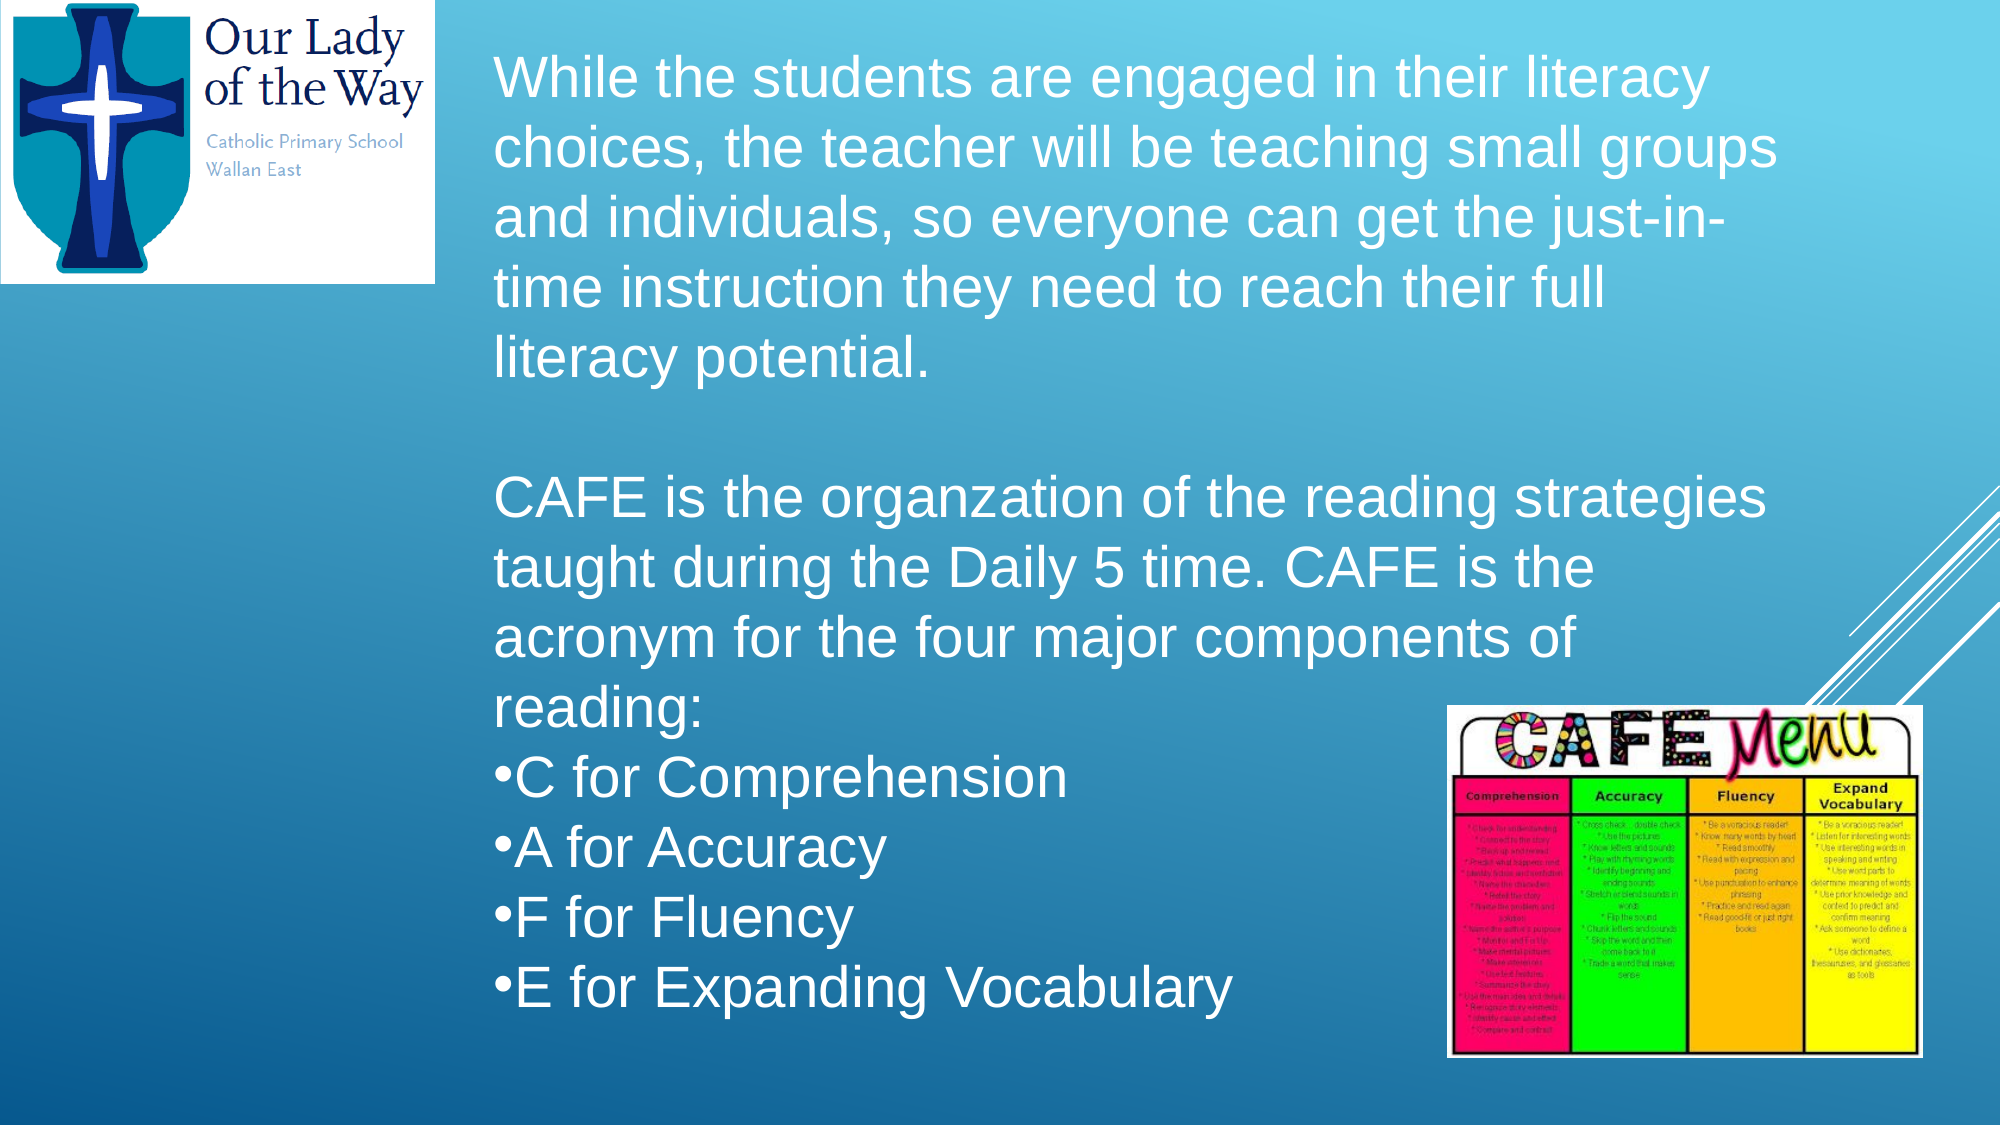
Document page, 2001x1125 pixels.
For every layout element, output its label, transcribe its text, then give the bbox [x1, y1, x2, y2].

text_box While the students are engaged in their literacy choices, the teacher will be teaching small groups and individuals, so everyone can get the just-in-time instruction they need to reach their full literacy potential. CAFE is the organzation of the reading strategies taught during the Daily 5 time. CAFE is the acronym for the four major components of reading: C for Comprehension A for Accuracy F for Fluency E for Expanding Vocabulary [478, 31, 1803, 1076]
picture [0, 0, 435, 284]
picture [1447, 705, 1923, 1059]
